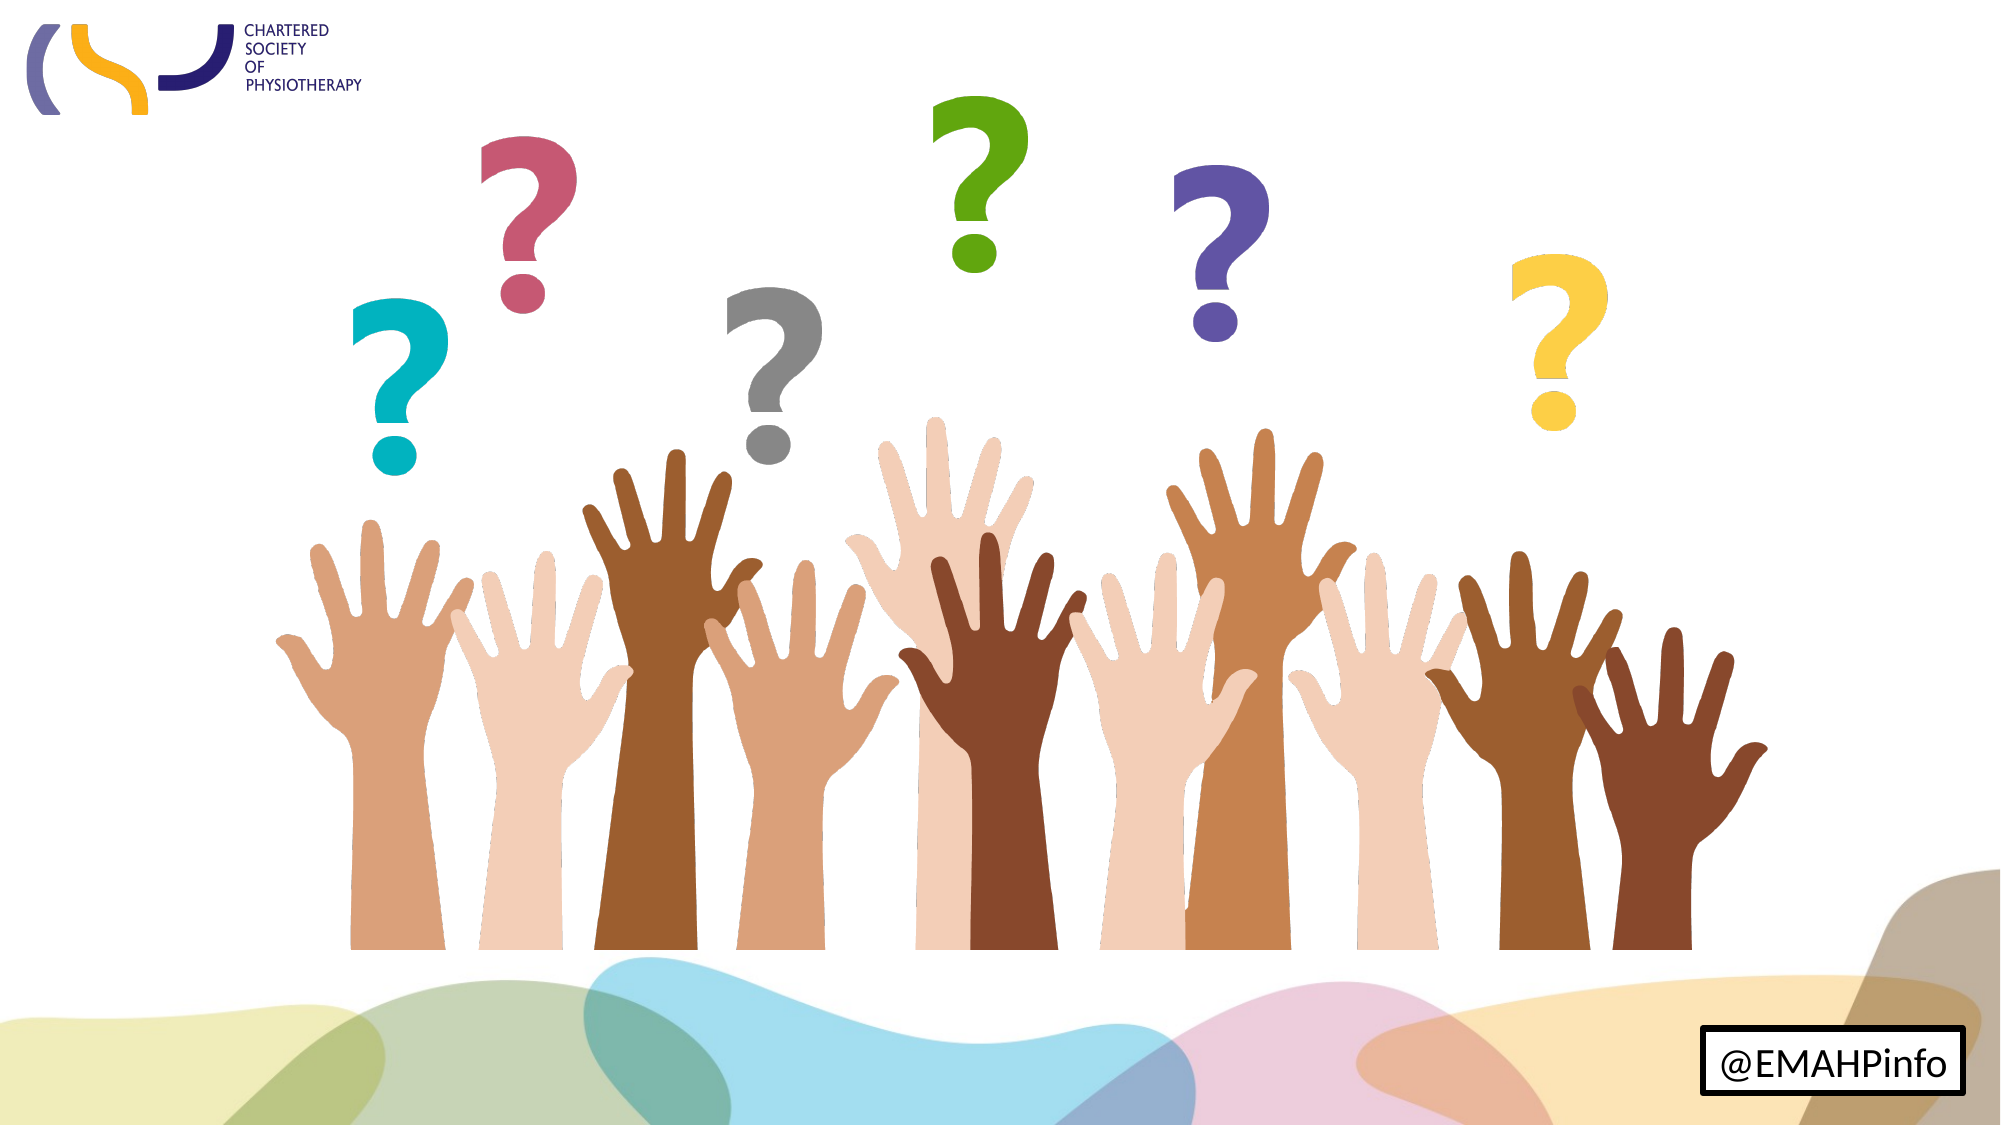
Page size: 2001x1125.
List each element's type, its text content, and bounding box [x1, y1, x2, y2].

picture [0, 0, 2001, 1125]
text_box @EMAHPinfo [1702, 1028, 1963, 1094]
